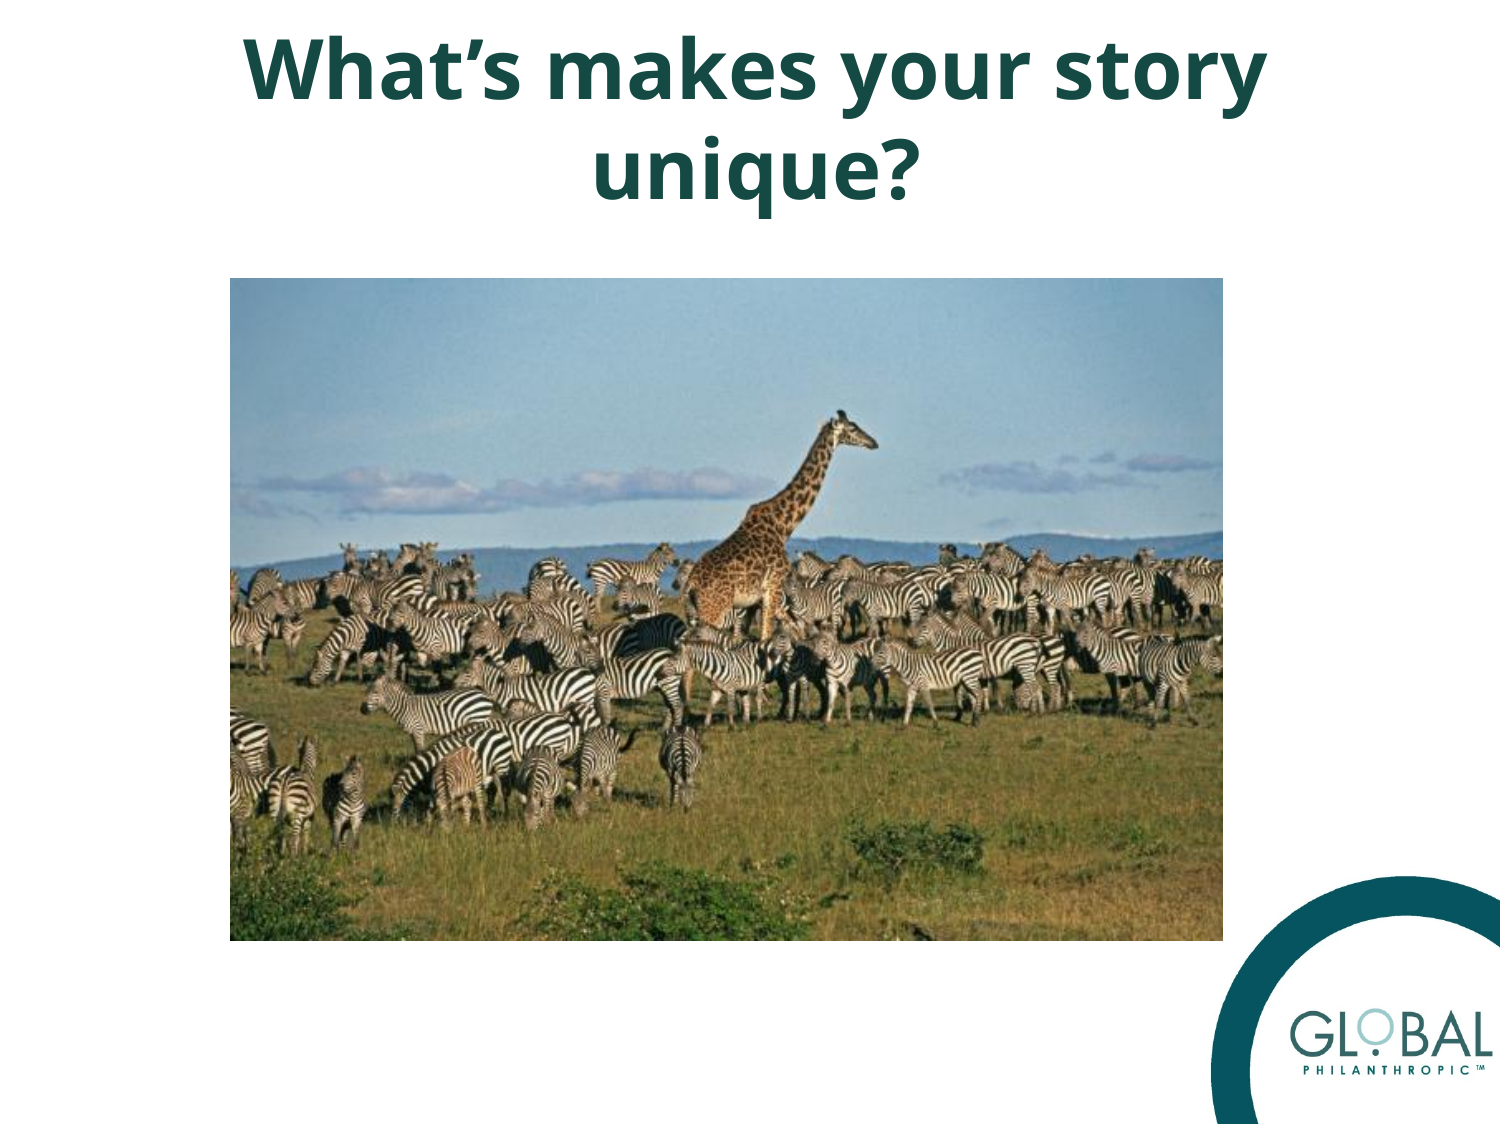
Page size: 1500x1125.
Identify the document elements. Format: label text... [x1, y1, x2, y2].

title What’s makes your story unique? [76, 99, 1436, 232]
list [229, 278, 1223, 941]
picture [1163, 844, 1500, 1124]
